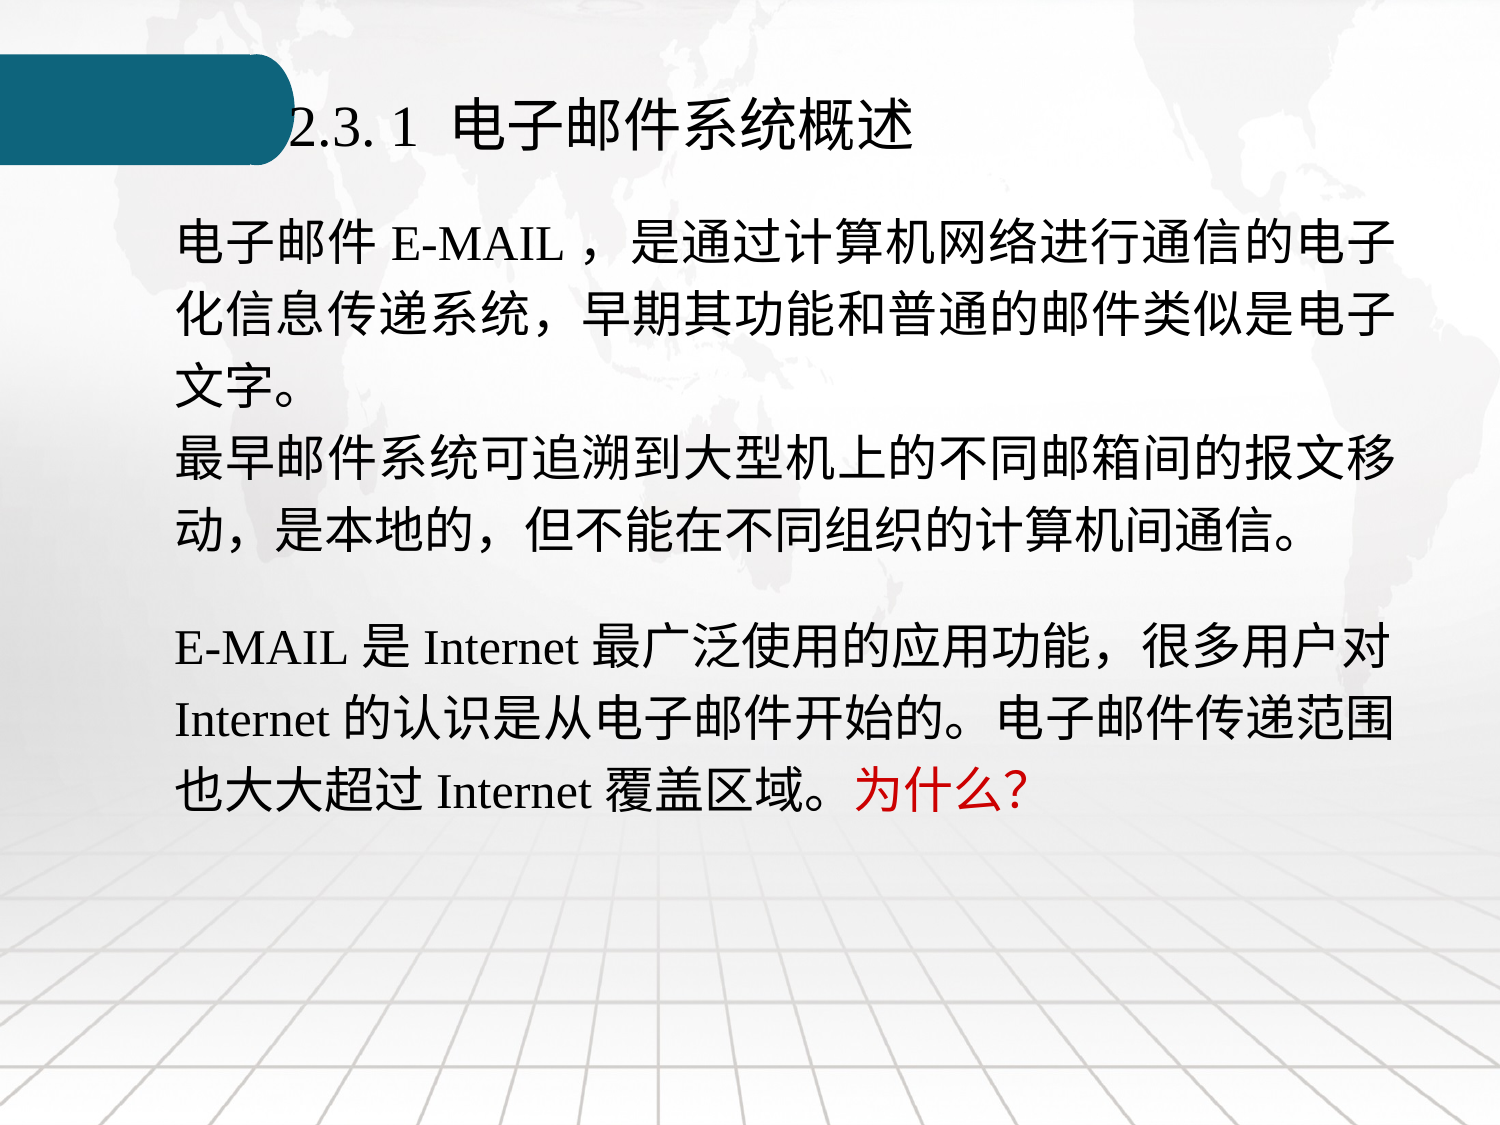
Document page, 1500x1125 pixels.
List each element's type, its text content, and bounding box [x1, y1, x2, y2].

picture [0, 0, 1500, 1125]
text_box 电子邮件E-MAIL，是通过计算机网络进行通信的电子化信息传递系统，早期其功能和普通的邮件类似是电子文字。 最早邮件系统可追溯到大型机上的不同邮箱间的报文移动，是本地的，但不能在不同组织的计算机间通信。 [159, 190, 1412, 566]
text_box E-MAIL是Internet最广泛使用的应用功能，很多用户对Internet的认识是从电子邮件开始的。电子邮件传递范围也大大超过Internet覆盖区域。为什么？ [159, 595, 1412, 826]
text_box 2.3. 1 电子邮件系统概述 [273, 66, 930, 165]
